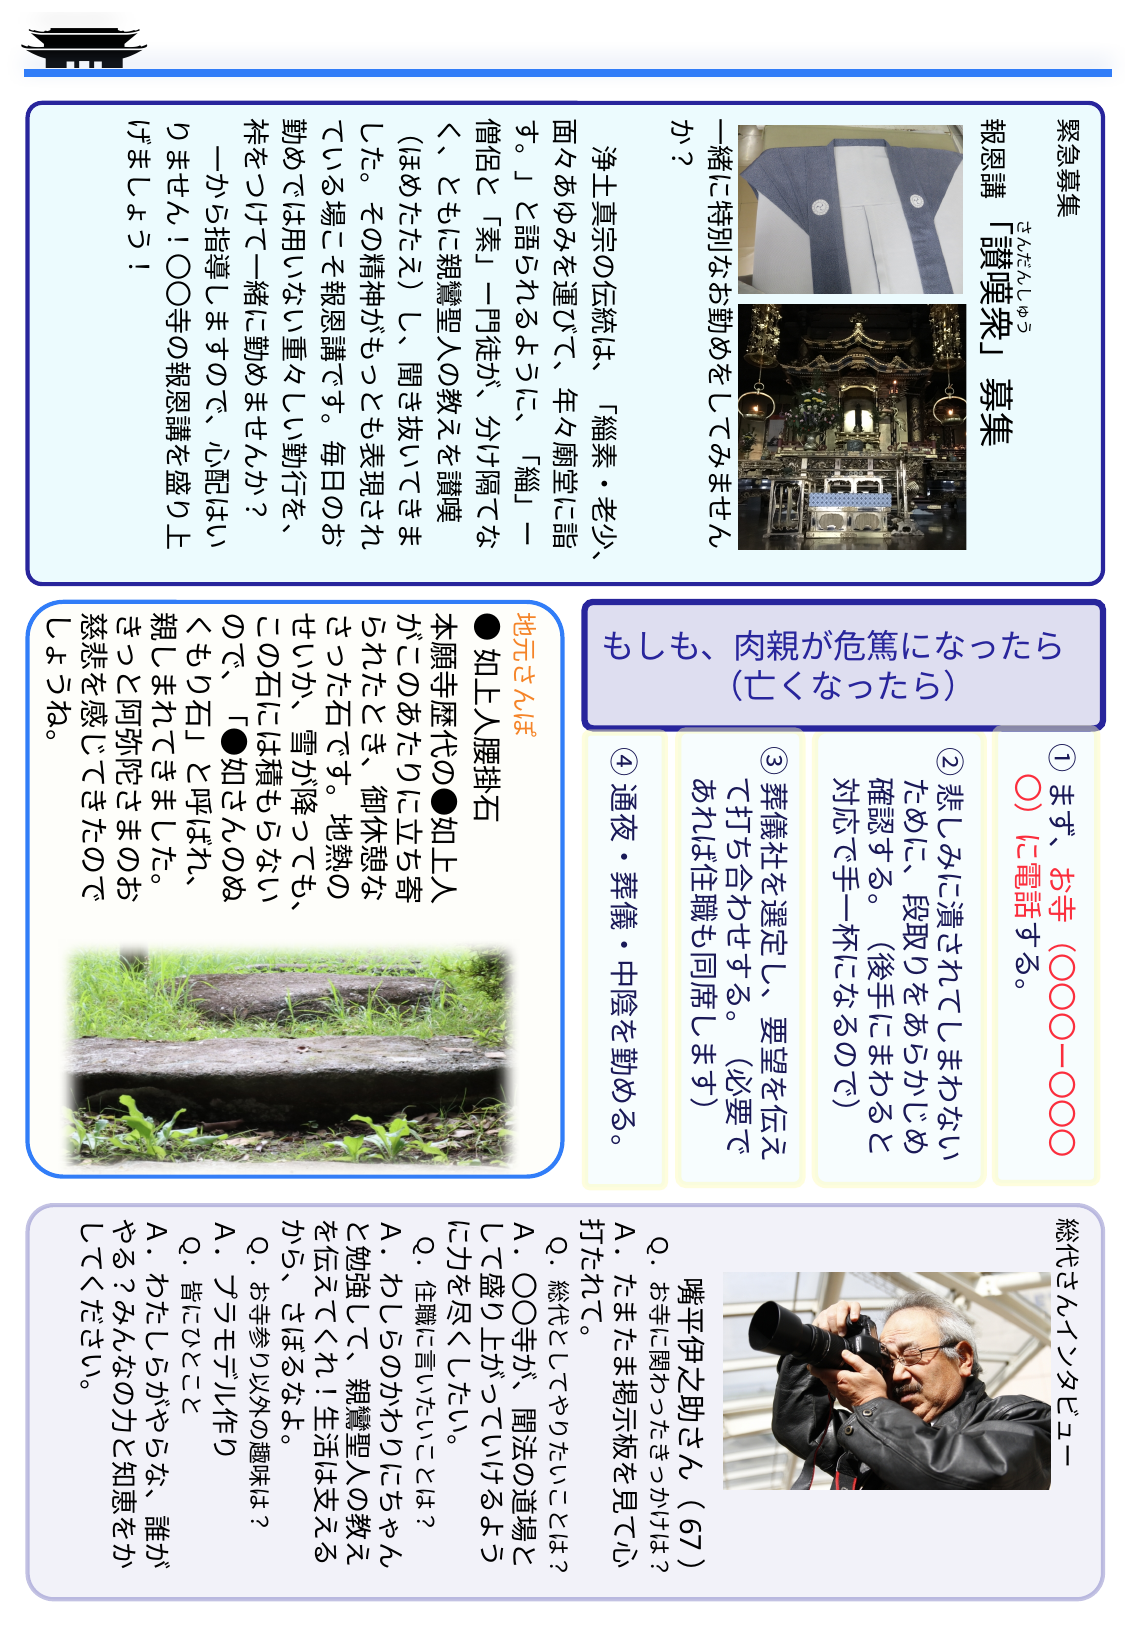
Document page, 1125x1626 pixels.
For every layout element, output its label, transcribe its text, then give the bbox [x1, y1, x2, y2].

text_box ③葬儀社を選定し、要望を伝えて打ち合わせする。（必要であれば住職も同席します） [677, 729, 804, 1187]
picture [723, 1272, 1051, 1490]
text_box もしも、肉親が危篤になったら （亡くなったら） [583, 600, 1105, 730]
picture [58, 939, 521, 1179]
text_box 総代さんインタビュー 嘴平伊之助さん（67） Ｑ．お寺に関わったきっかけは？ Ａ．たまたま掲示板を見て心打たれて。 Ｑ．総代としてやりたいことは？ Ａ．〇〇寺が、聞法の道場として盛り上がっていけるように力を尽くしたい。 Ｑ．住職に言いたいことは？ Ａ．わしらのかわりにちゃんと勉強して、親鸞聖人の教えを伝えてくれ！生活は支えるから、さぼるなよ。 Ｑ．お寺参り以外の趣味は？ Ａ．プラモデル作り Ｑ．皆にひとこと Ａ．わたしらがやらな、誰がやる？みんなの力と知恵をかしてください。 [26, 1204, 1105, 1601]
picture [738, 304, 967, 550]
text_box 地元さんぽ ●如上人腰掛石 本願寺歴代の●如上人がこのあたりに立ち寄られたとき、御休憩なさった石です。地熱のせいか、雪が降っても、この石には積もらないので、「●如さんのぬくもり石」と呼ばれ、親しまれてきました。きっと阿弥陀さまのお慈悲を感じてきたのでしょうね。 [26, 600, 564, 1178]
picture [738, 125, 963, 294]
picture [18, 25, 150, 68]
text_box ④通夜・葬儀・中陰を勤める。 [583, 731, 666, 1189]
text_box ②悲しみに潰されてしまわないために、段取りをあらかじめ確認する。（後手にまわると対応で手一杯になるので） [813, 730, 985, 1187]
text_box 緊急募集 さんだんしゅう 報恩講「讃嘆衆」募集 一緒に特別なお勤めをしてみませんか？ 浄土真宗の伝統は、「緇素・老少、面々あゆみを運びて、年々廟堂に詣す。」と語られるように、「緇」ー僧侶と「素」ー門徒が、分け隔てなく、ともに親鸞聖人の教えを讃嘆（ほめたたえ）し、聞き抜いてきました。その精神がもっとも表現されている場こそ報恩講です。毎日のお勤めでは用いない重々しい勤行を、裃をつけて一緒に勤めませんか？ 一から指導しますので、心配はいりません！〇〇寺の報恩講を盛り上げましょう！ [26, 101, 1105, 586]
text_box ①まず、お寺（〇〇〇ー〇〇〇〇）に電話する。 [993, 727, 1099, 1185]
